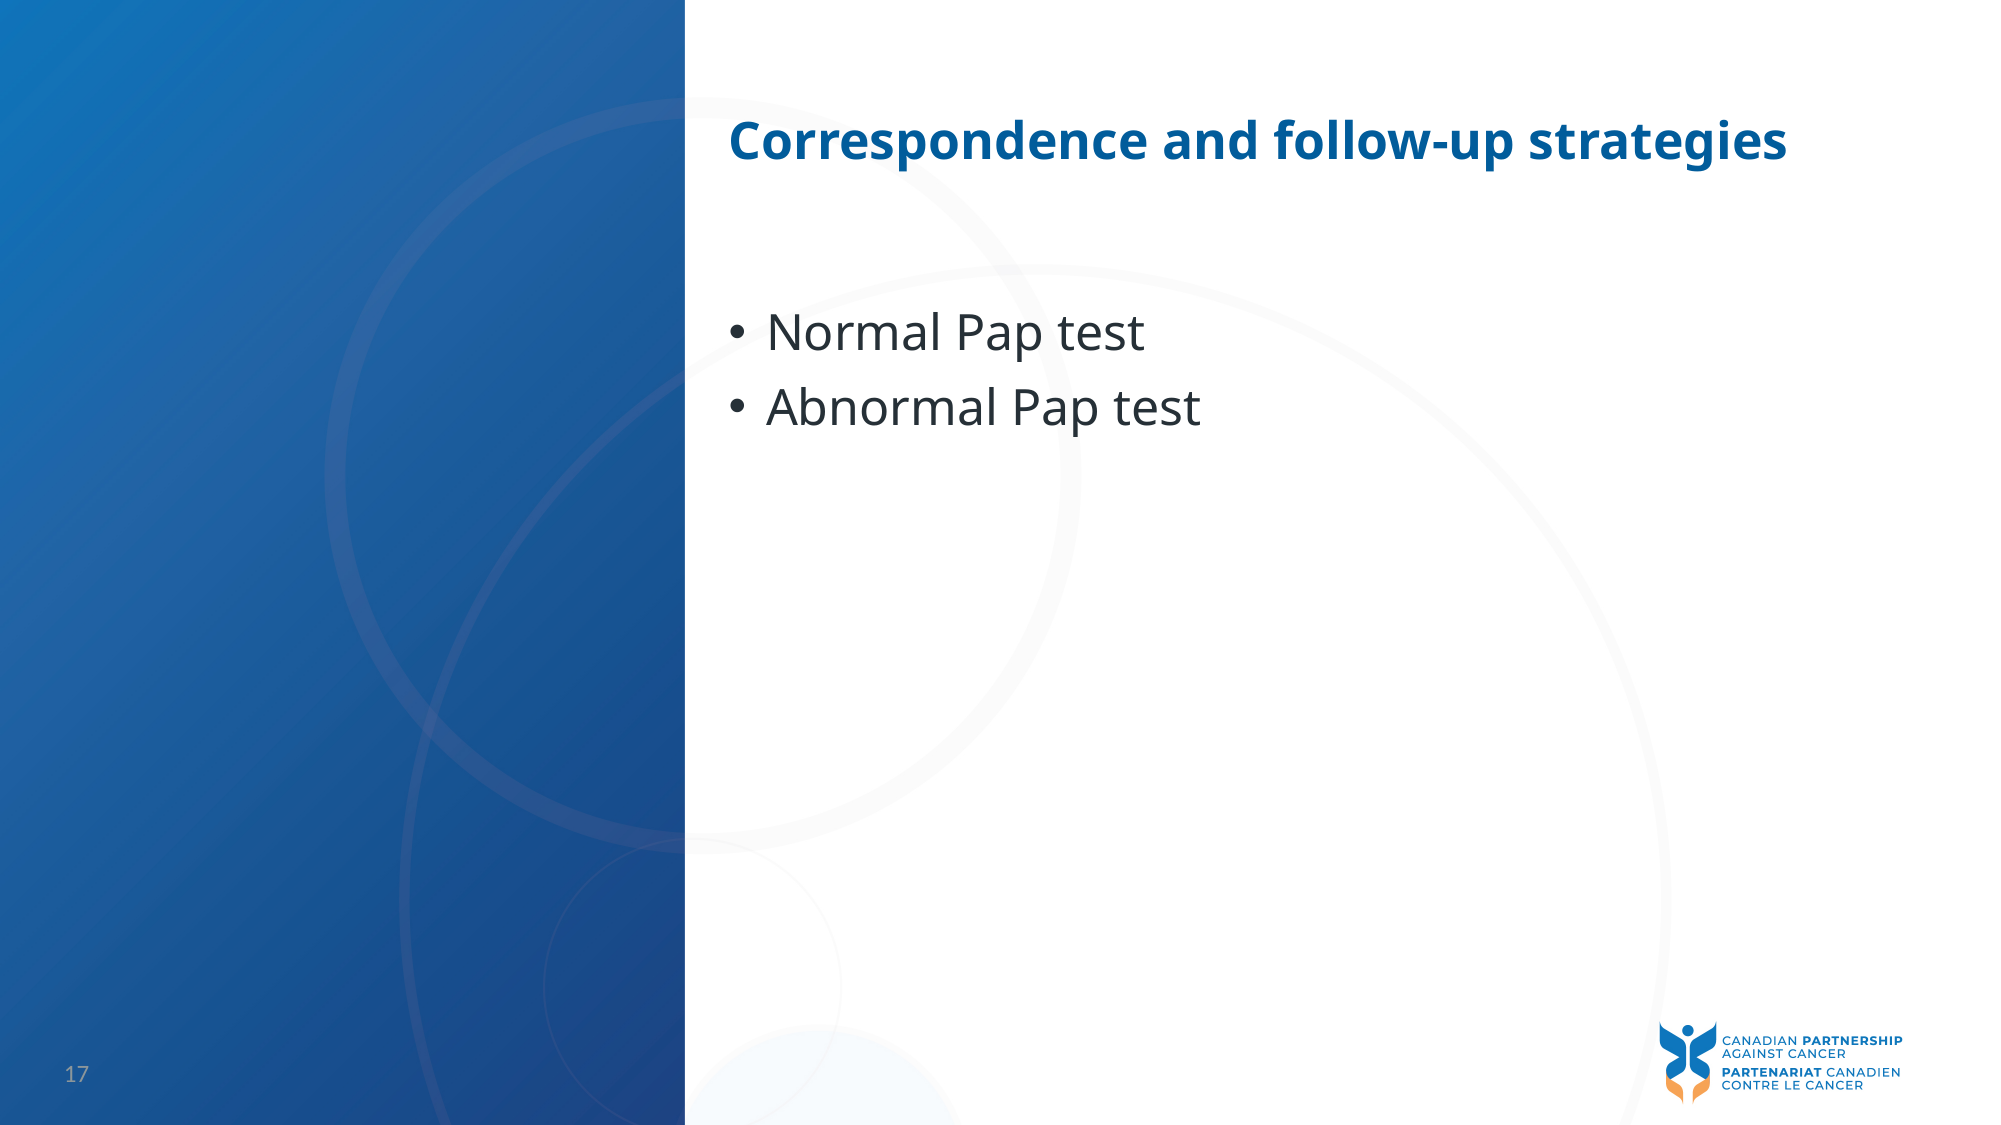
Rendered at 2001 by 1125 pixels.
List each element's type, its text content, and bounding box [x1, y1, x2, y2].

title Correspondence and follow-up strategies [713, 80, 1863, 205]
picture [0, 0, 2001, 1125]
list Normal Pap test Abnormal Pap test [713, 299, 1863, 1014]
slide_number 17 [49, 1042, 139, 1103]
